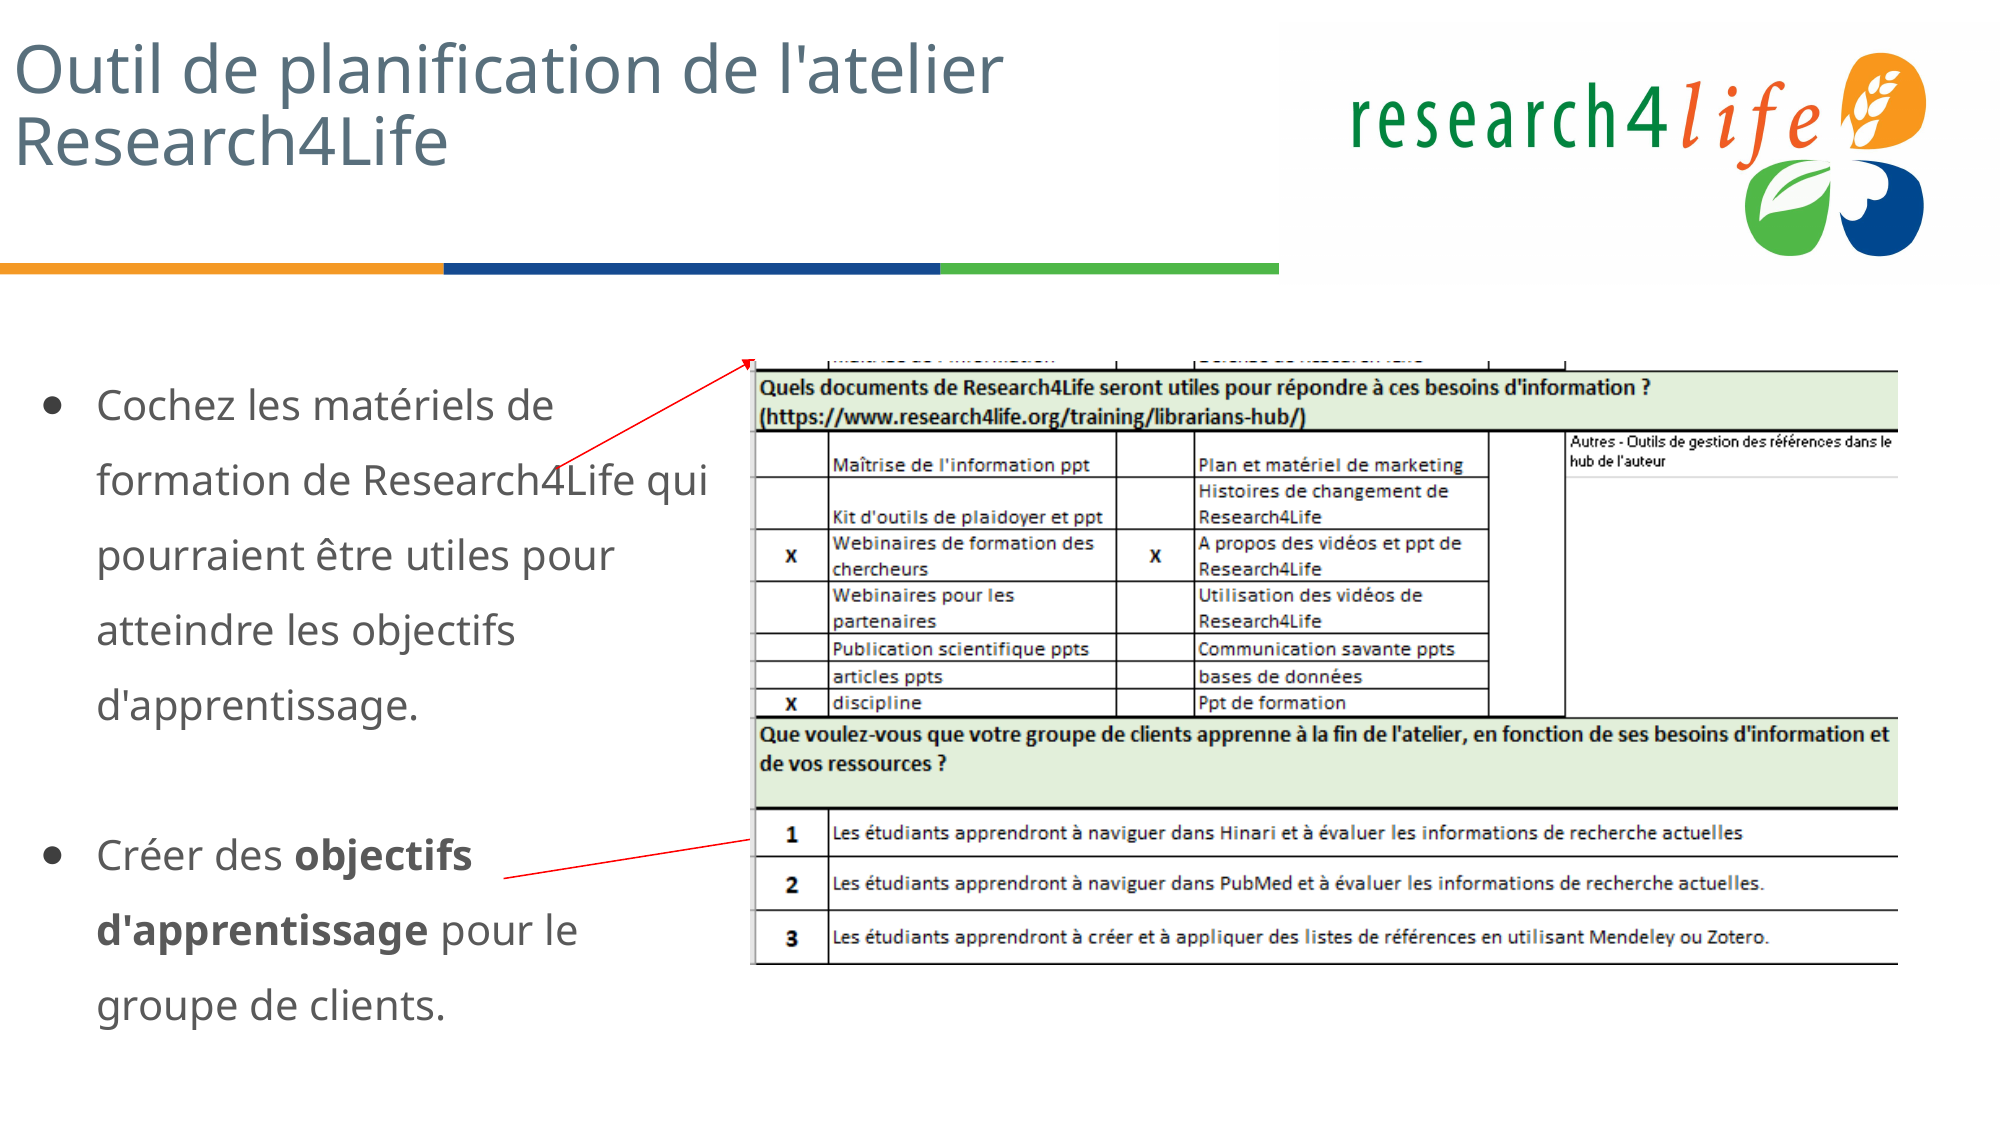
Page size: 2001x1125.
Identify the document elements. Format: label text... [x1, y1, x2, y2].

picture [1279, 22, 2000, 285]
picture [750, 361, 1898, 965]
title Outil de planification de l'atelier Research4Life [0, 38, 1355, 178]
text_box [503, 835, 745, 879]
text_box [555, 358, 756, 470]
list Cochez les matériels de formation de Research4Life qui pourraient être utiles pour atteindre les objectifs d'apprentissage. Créer des objectifs d'apprentissage pour le groupe de clients. [0, 295, 735, 1087]
